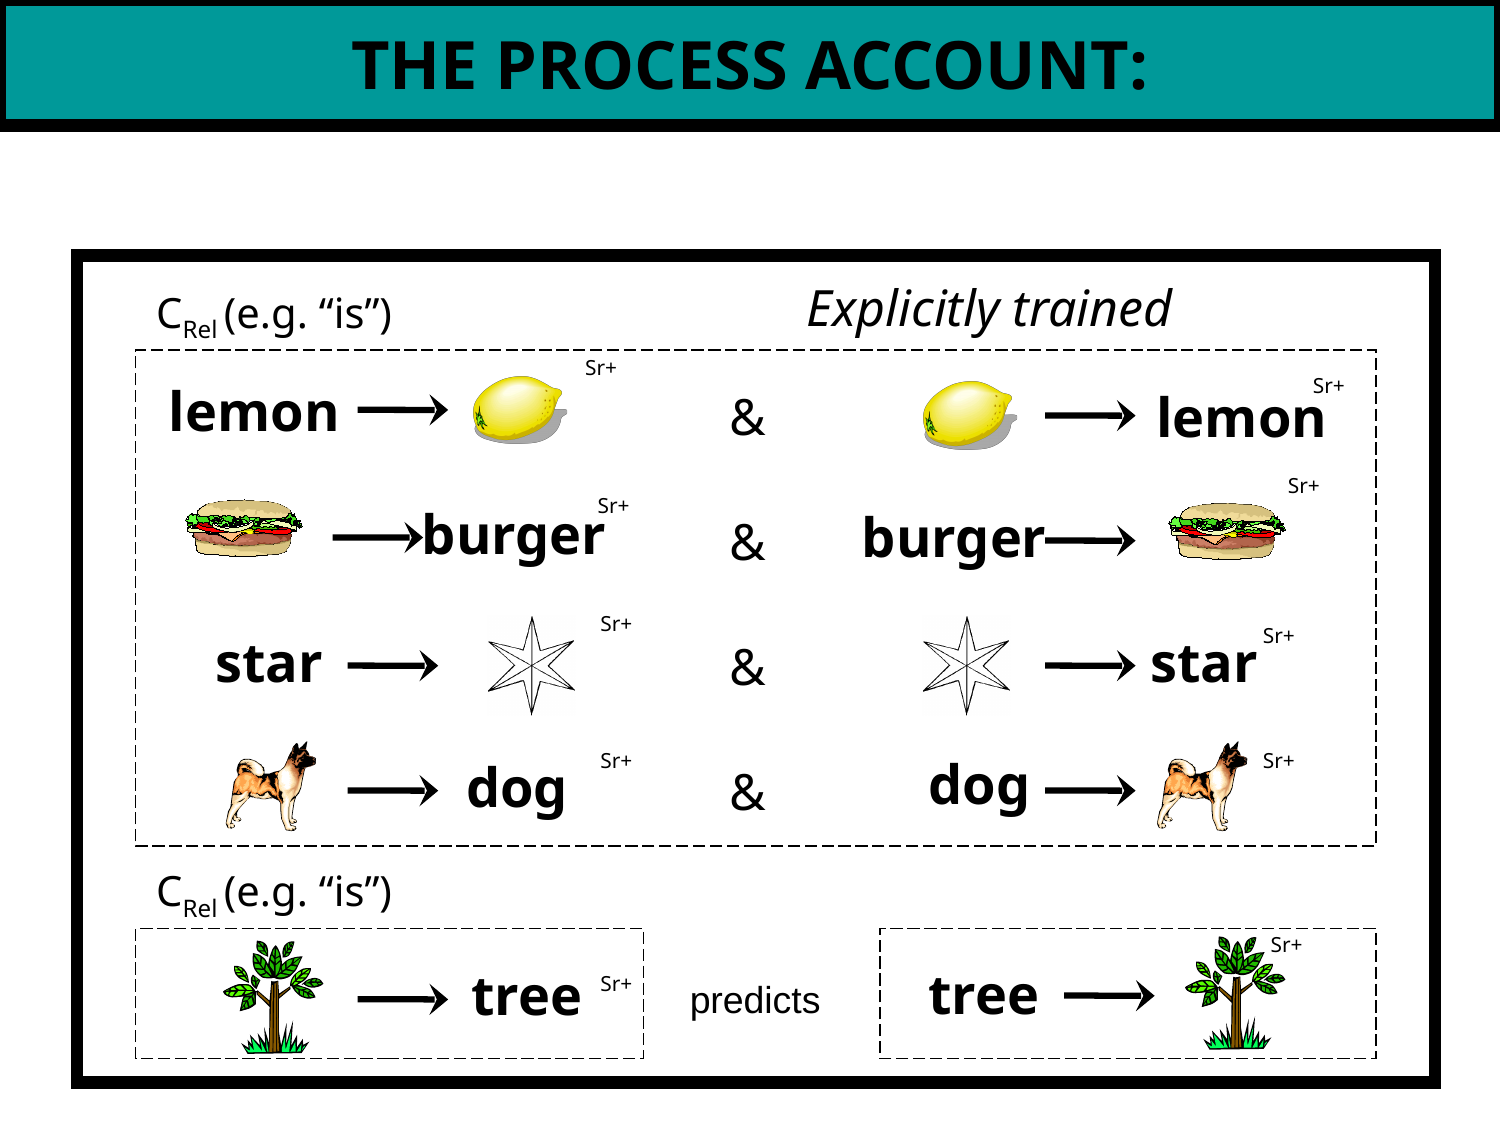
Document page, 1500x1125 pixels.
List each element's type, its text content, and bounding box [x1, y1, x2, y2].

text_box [225, 740, 1336, 833]
text_box [879, 928, 1376, 1059]
text_box THE PROCESS ACCOUNT: [0, 0, 1500, 126]
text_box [922, 365, 1386, 450]
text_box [160, 347, 659, 444]
picture [222, 940, 324, 1055]
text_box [860, 465, 1361, 569]
picture [1184, 936, 1286, 1050]
text_box [135, 350, 1376, 847]
text_box Explicitly trained [791, 269, 1282, 344]
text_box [185, 484, 671, 566]
text_box [76, 255, 1436, 1083]
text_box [175, 602, 1336, 716]
text_box predicts [675, 968, 863, 1028]
text_box [135, 928, 644, 1059]
